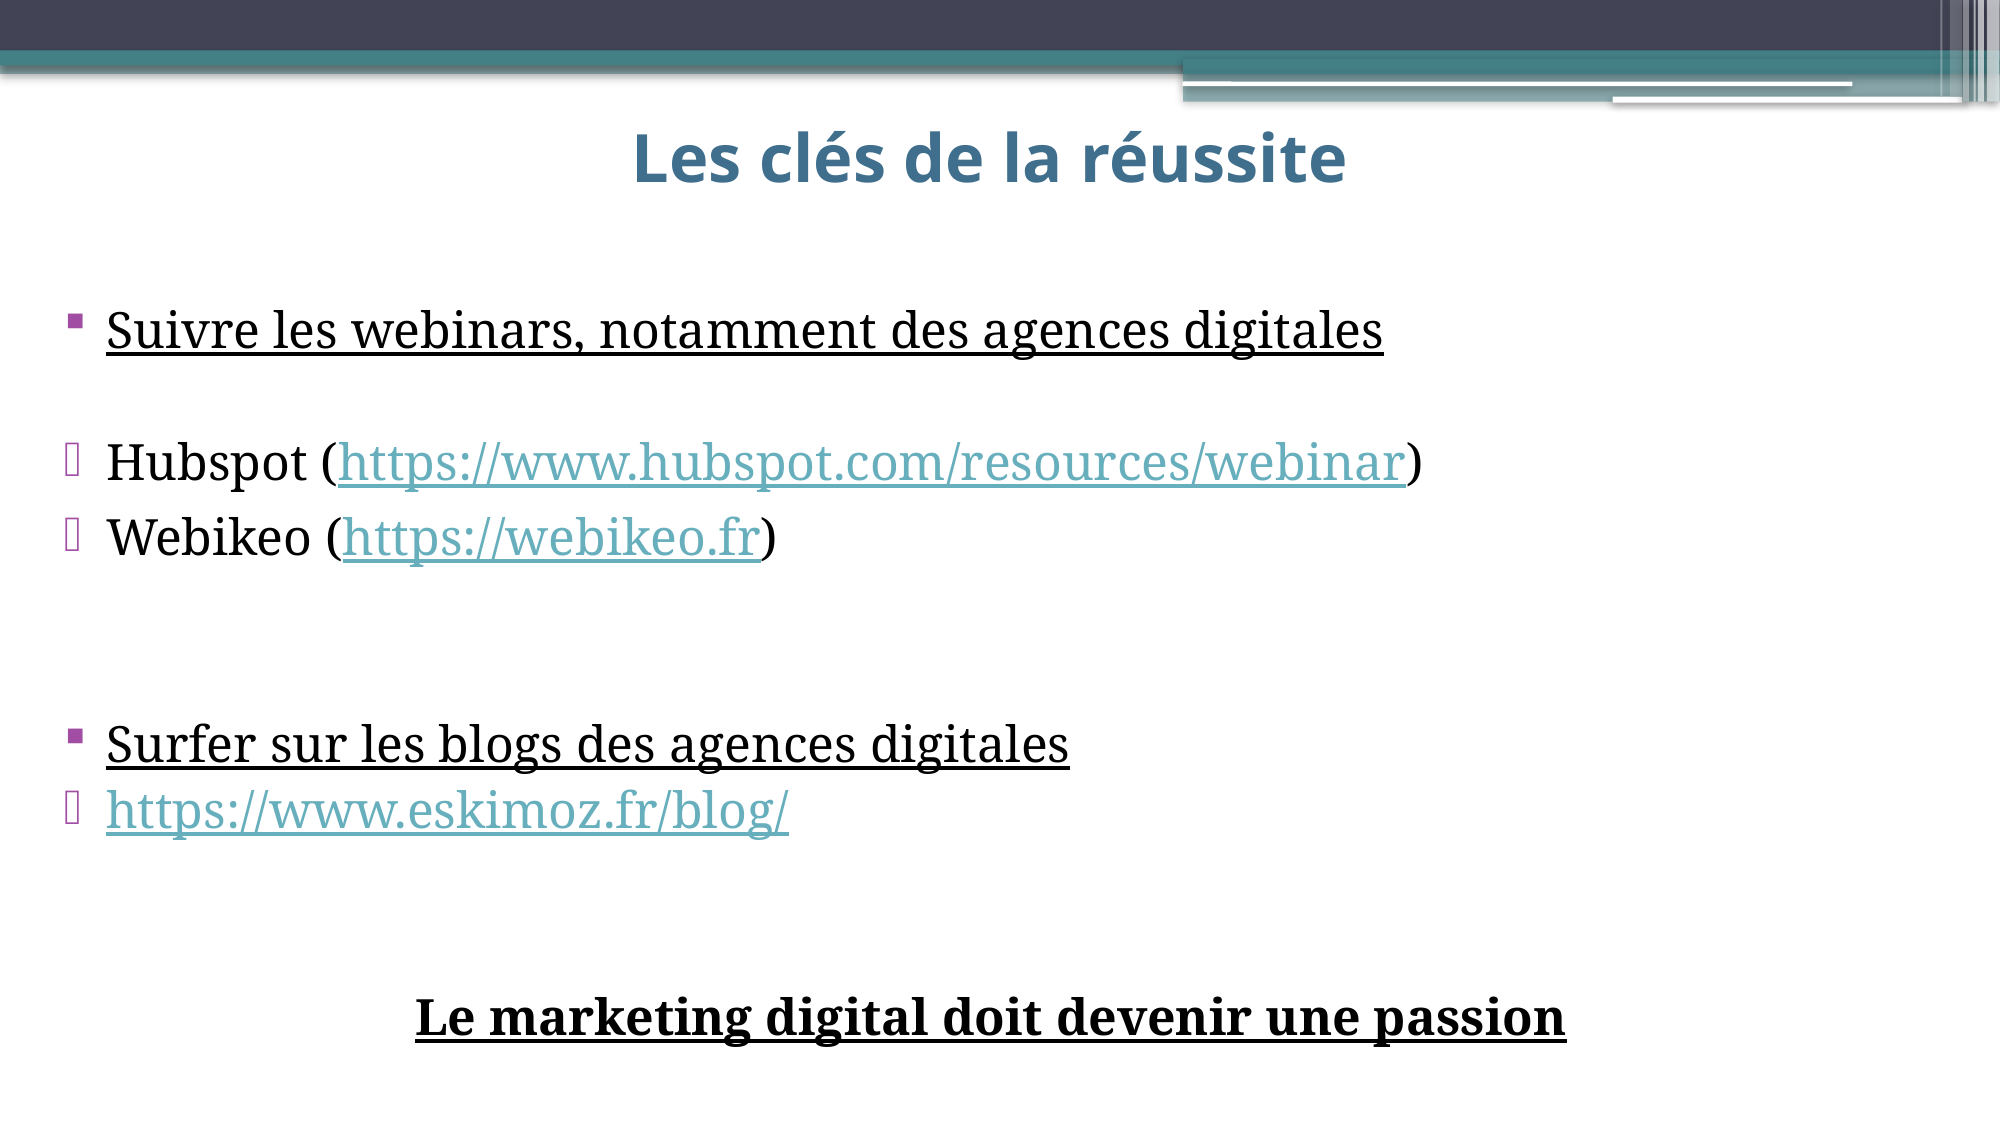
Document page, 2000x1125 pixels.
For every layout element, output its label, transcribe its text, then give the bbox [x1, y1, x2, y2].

title Les clés de la réussite [113, 66, 1849, 246]
list Suivre les webinars, notamment des agences digitales Hubspot (https://www.hubspot.com/resources/webinar) Webikeo (https://webikeo.fr) Surfer sur les blogs des agences digitales https://www.eskimoz.fr/blog/ Le marketing digital doit devenir une passion [31, 290, 1933, 1090]
